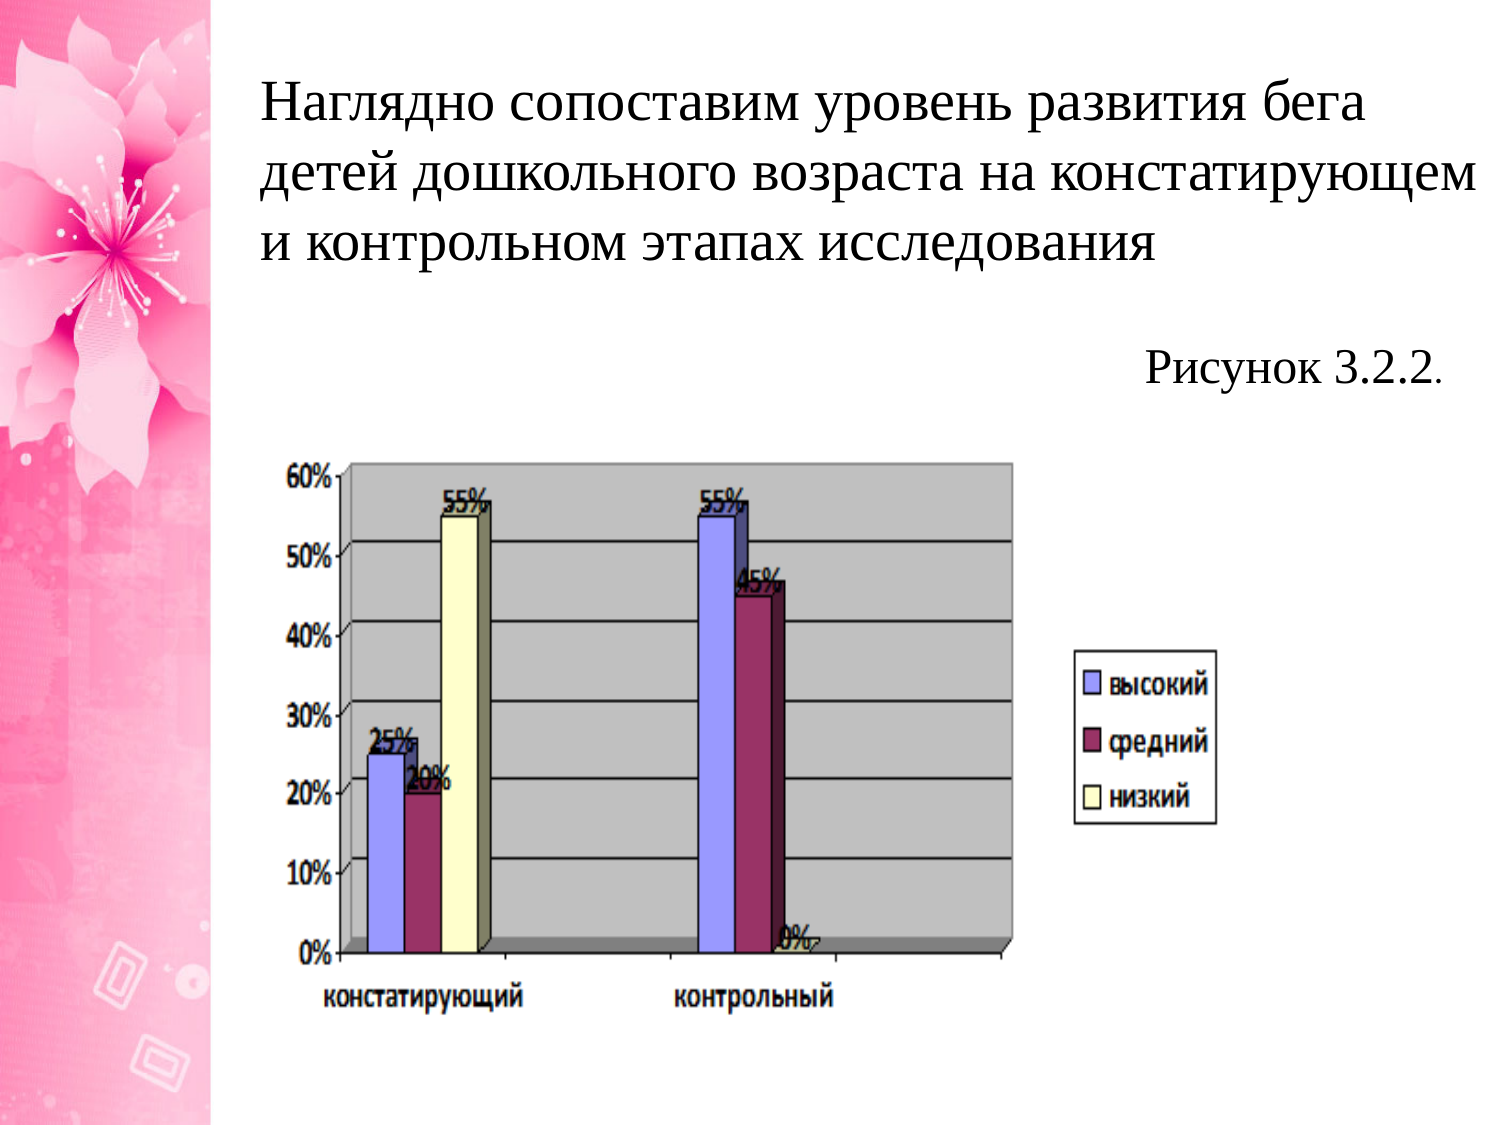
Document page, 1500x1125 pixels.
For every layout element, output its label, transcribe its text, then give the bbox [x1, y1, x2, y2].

picture [0, 0, 1500, 1125]
text_box Рисунок 3.2.2. [1129, 326, 1459, 401]
text_box Наглядно сопоставим уровень развития бега детей дошкольного возраста на констатирующем и контрольном этапах исследования [246, 54, 1499, 280]
